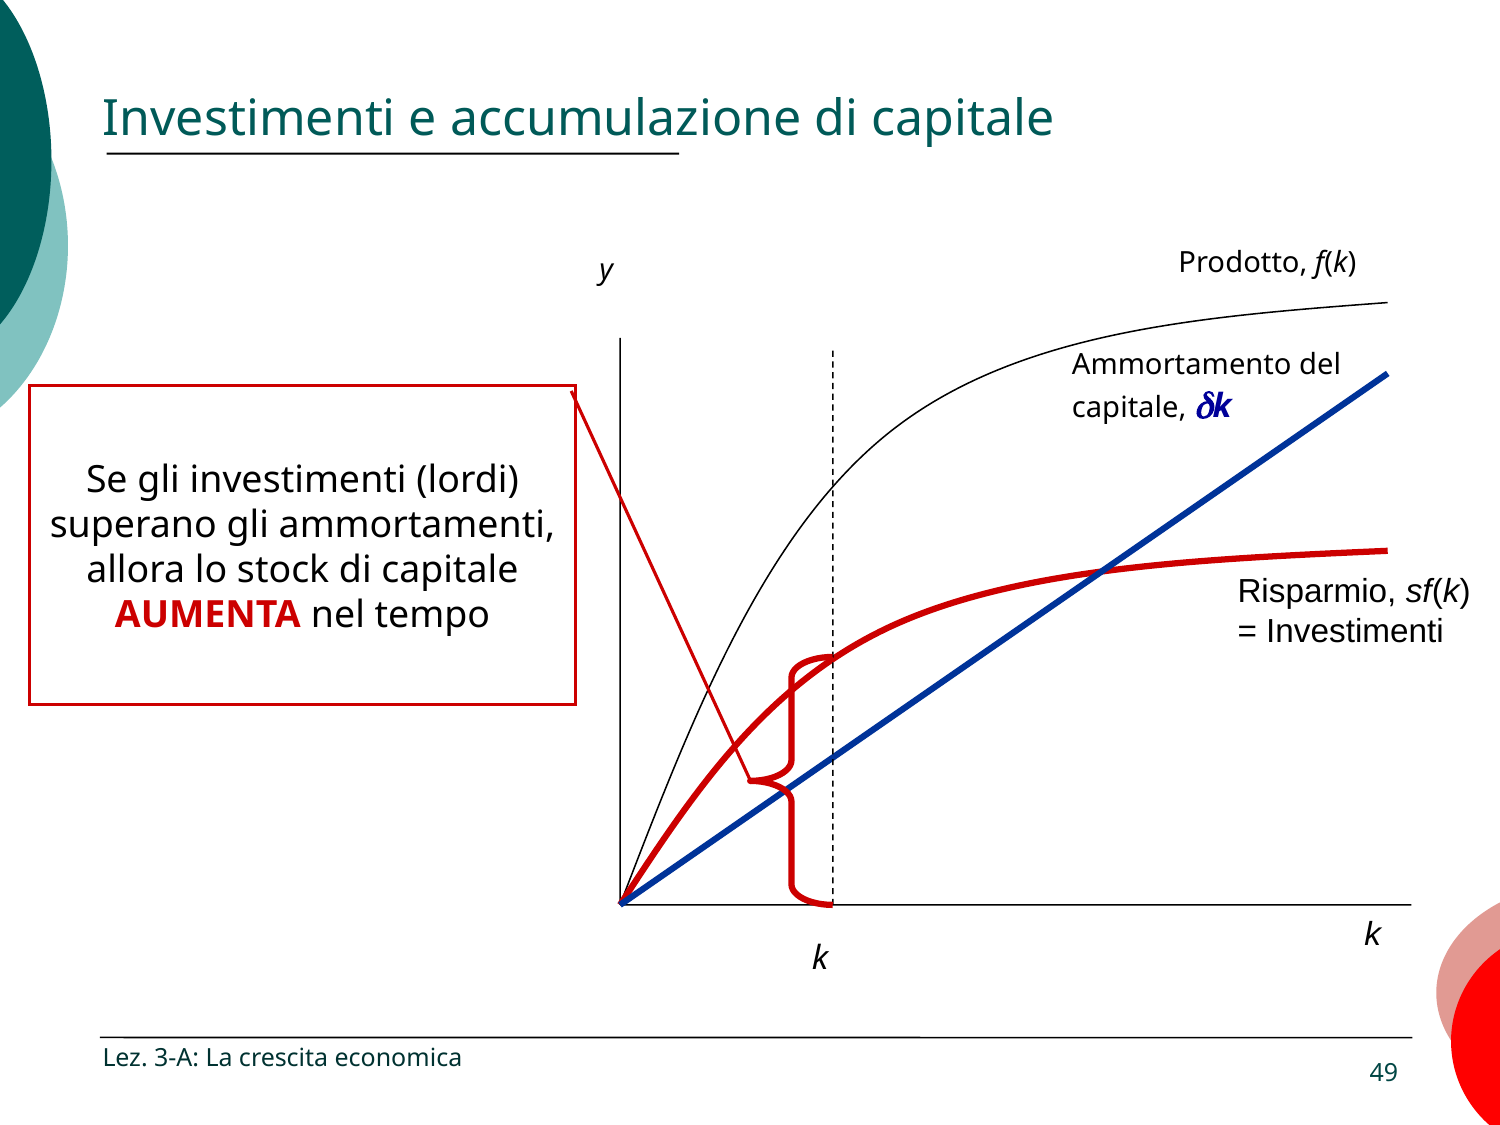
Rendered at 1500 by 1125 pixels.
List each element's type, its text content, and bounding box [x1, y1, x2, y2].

text_box k [1340, 904, 1471, 960]
text_box Prodotto, f(k) [1163, 235, 1400, 286]
text_box Risparmio, sf(k) = Investimenti [1222, 561, 1495, 657]
text_box k [797, 928, 869, 984]
text_box [621, 349, 1222, 901]
text_box Ammortamento del capitale, dk [1057, 337, 1447, 433]
text_box [1105, 302, 1388, 337]
text_box y [584, 243, 842, 294]
title Investimenti e accumulazione di capitale [87, 78, 1438, 170]
text_box [751, 656, 833, 905]
text_box [620, 690, 791, 904]
text_box [833, 550, 1388, 807]
footer Lez. 3-A: La crescita economica [87, 1024, 739, 1079]
text_box Se gli investimenti (lordi) superano gli ammortamenti, allora lo stock di capitale AUMENTA nel tempo [29, 385, 752, 784]
